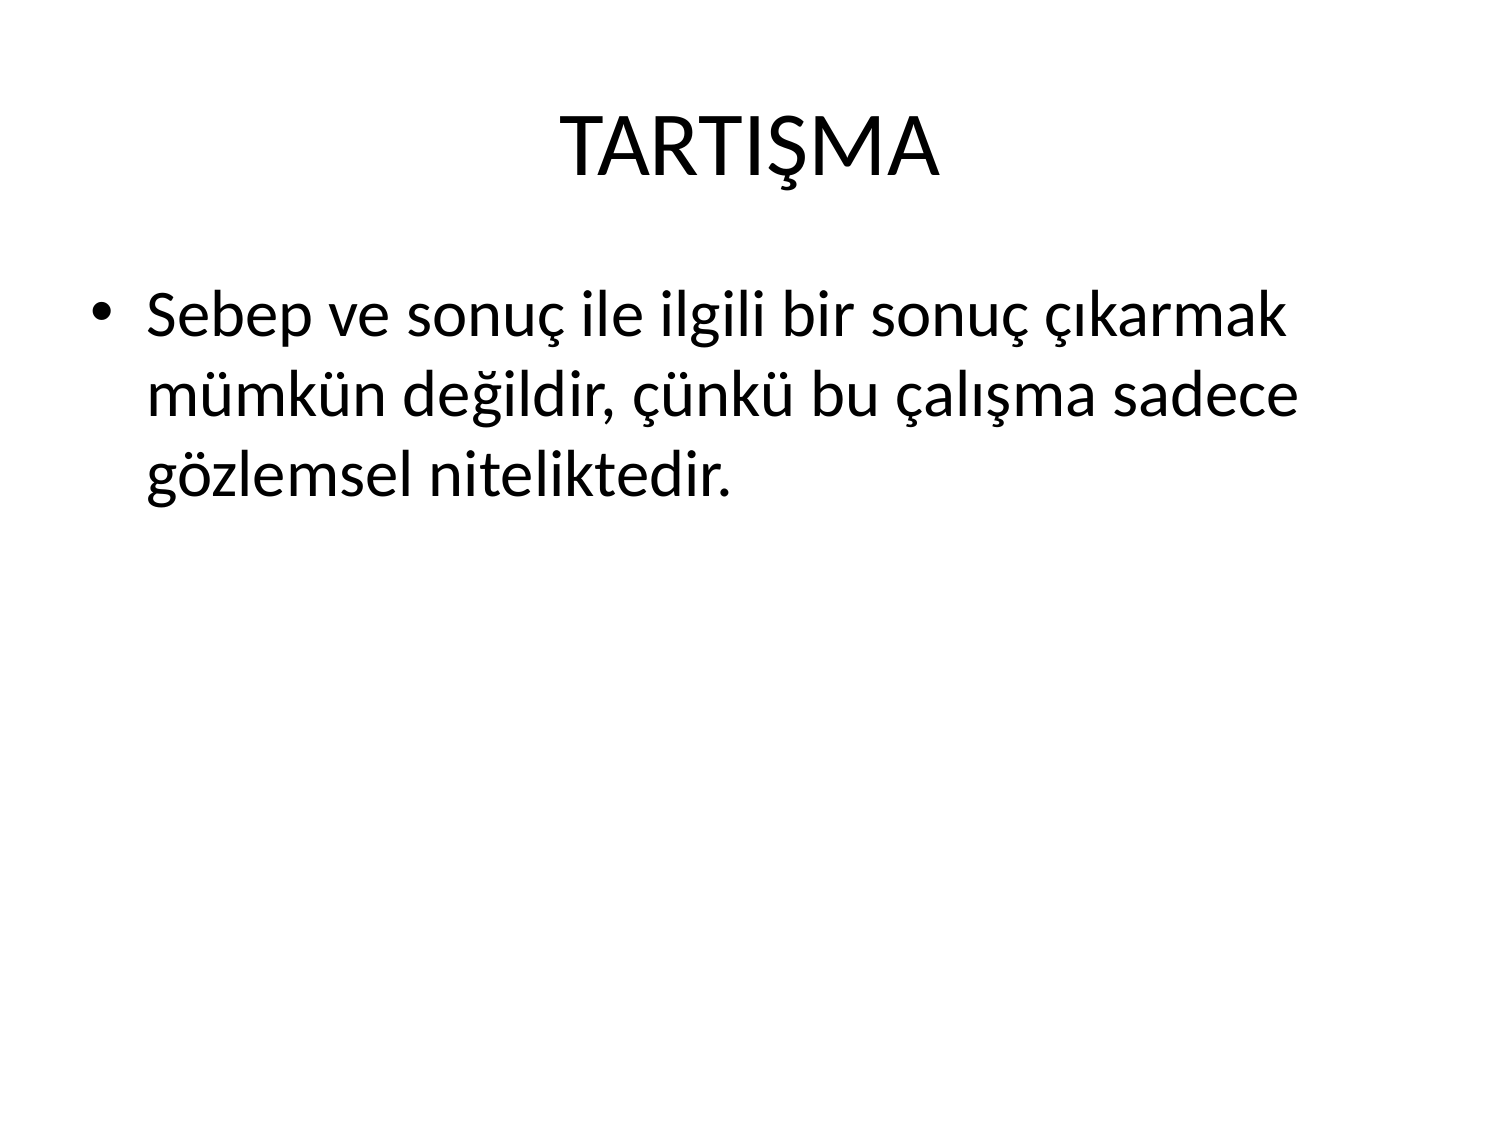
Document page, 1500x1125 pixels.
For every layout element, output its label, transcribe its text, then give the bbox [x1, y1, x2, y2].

list Sebep ve sonuç ile ilgili bir sonuç çıkarmak mümkün değildir, çünkü bu çalışma sadece gözlemsel niteliktedir. [75, 262, 1425, 1005]
title TARTIŞMA [75, 45, 1425, 233]
